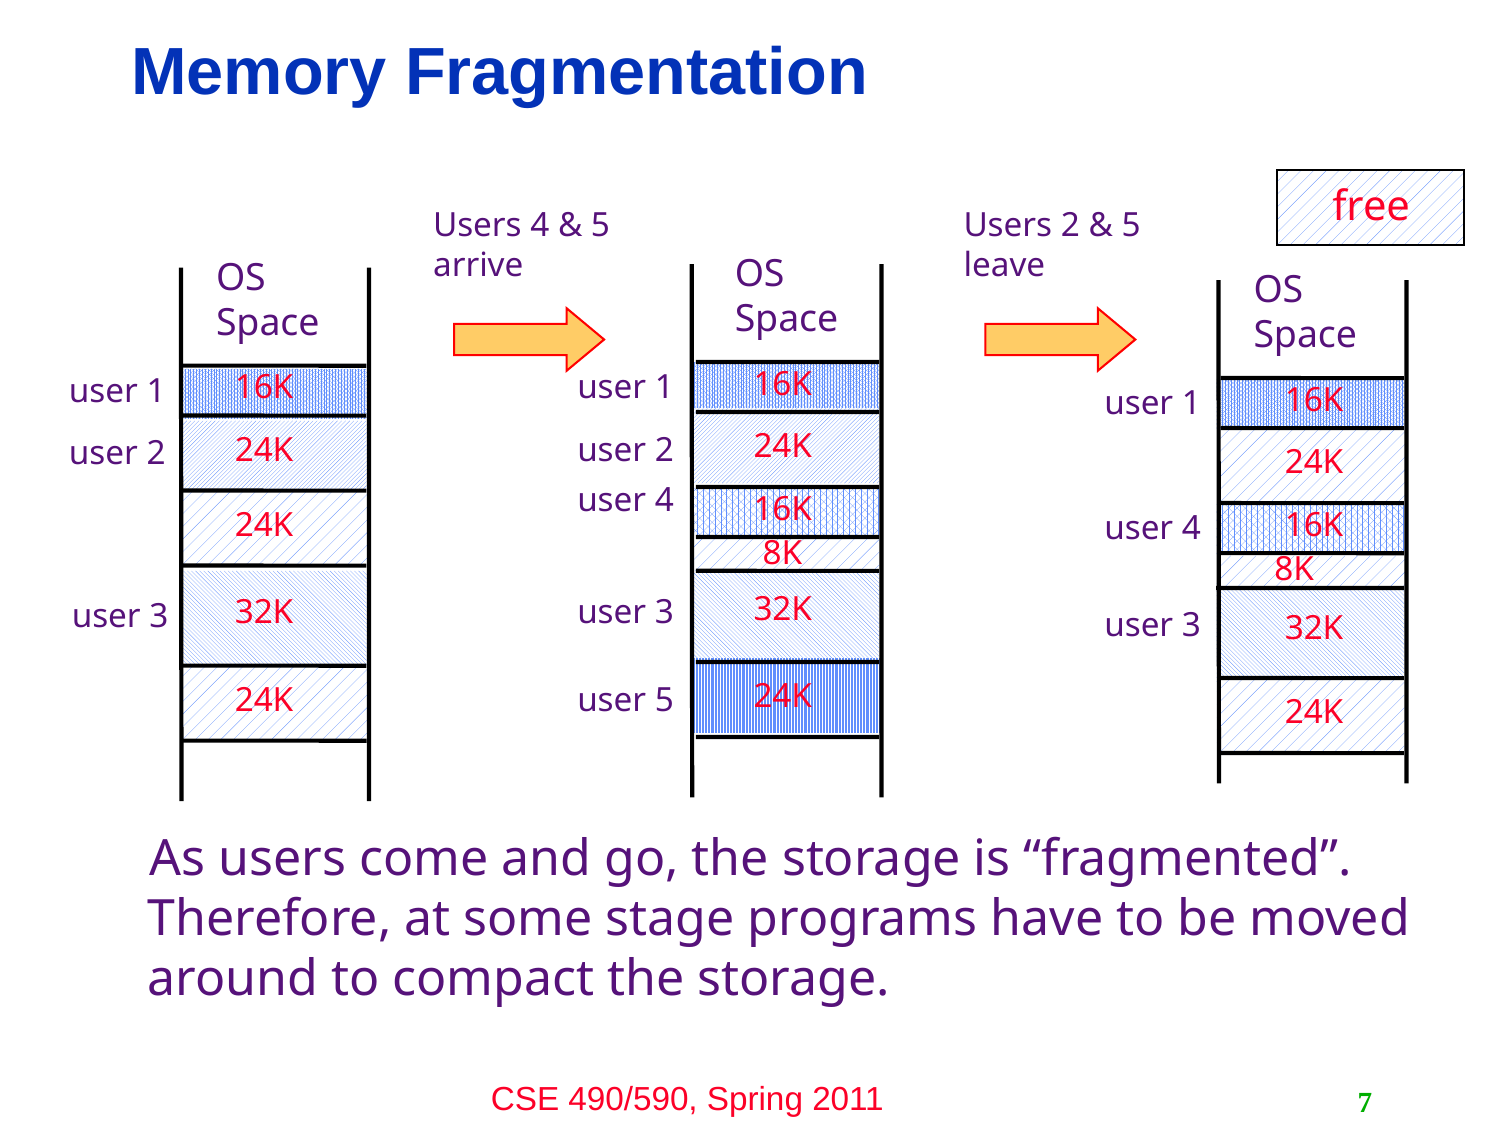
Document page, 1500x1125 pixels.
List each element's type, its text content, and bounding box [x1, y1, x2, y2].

slide_number 7 [1074, 1076, 1388, 1125]
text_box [49, 245, 370, 802]
title Memory Fragmentation [116, 12, 1314, 134]
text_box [557, 241, 882, 798]
text_box [1276, 169, 1465, 245]
text_box As users come and go, the storage is “fragmented”. Therefore, at some stage programs have to be moved around to compact the storage. [106, 818, 1426, 1013]
text_box free [1317, 171, 1425, 237]
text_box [407, 195, 645, 372]
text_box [939, 195, 1165, 372]
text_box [1085, 257, 1407, 784]
